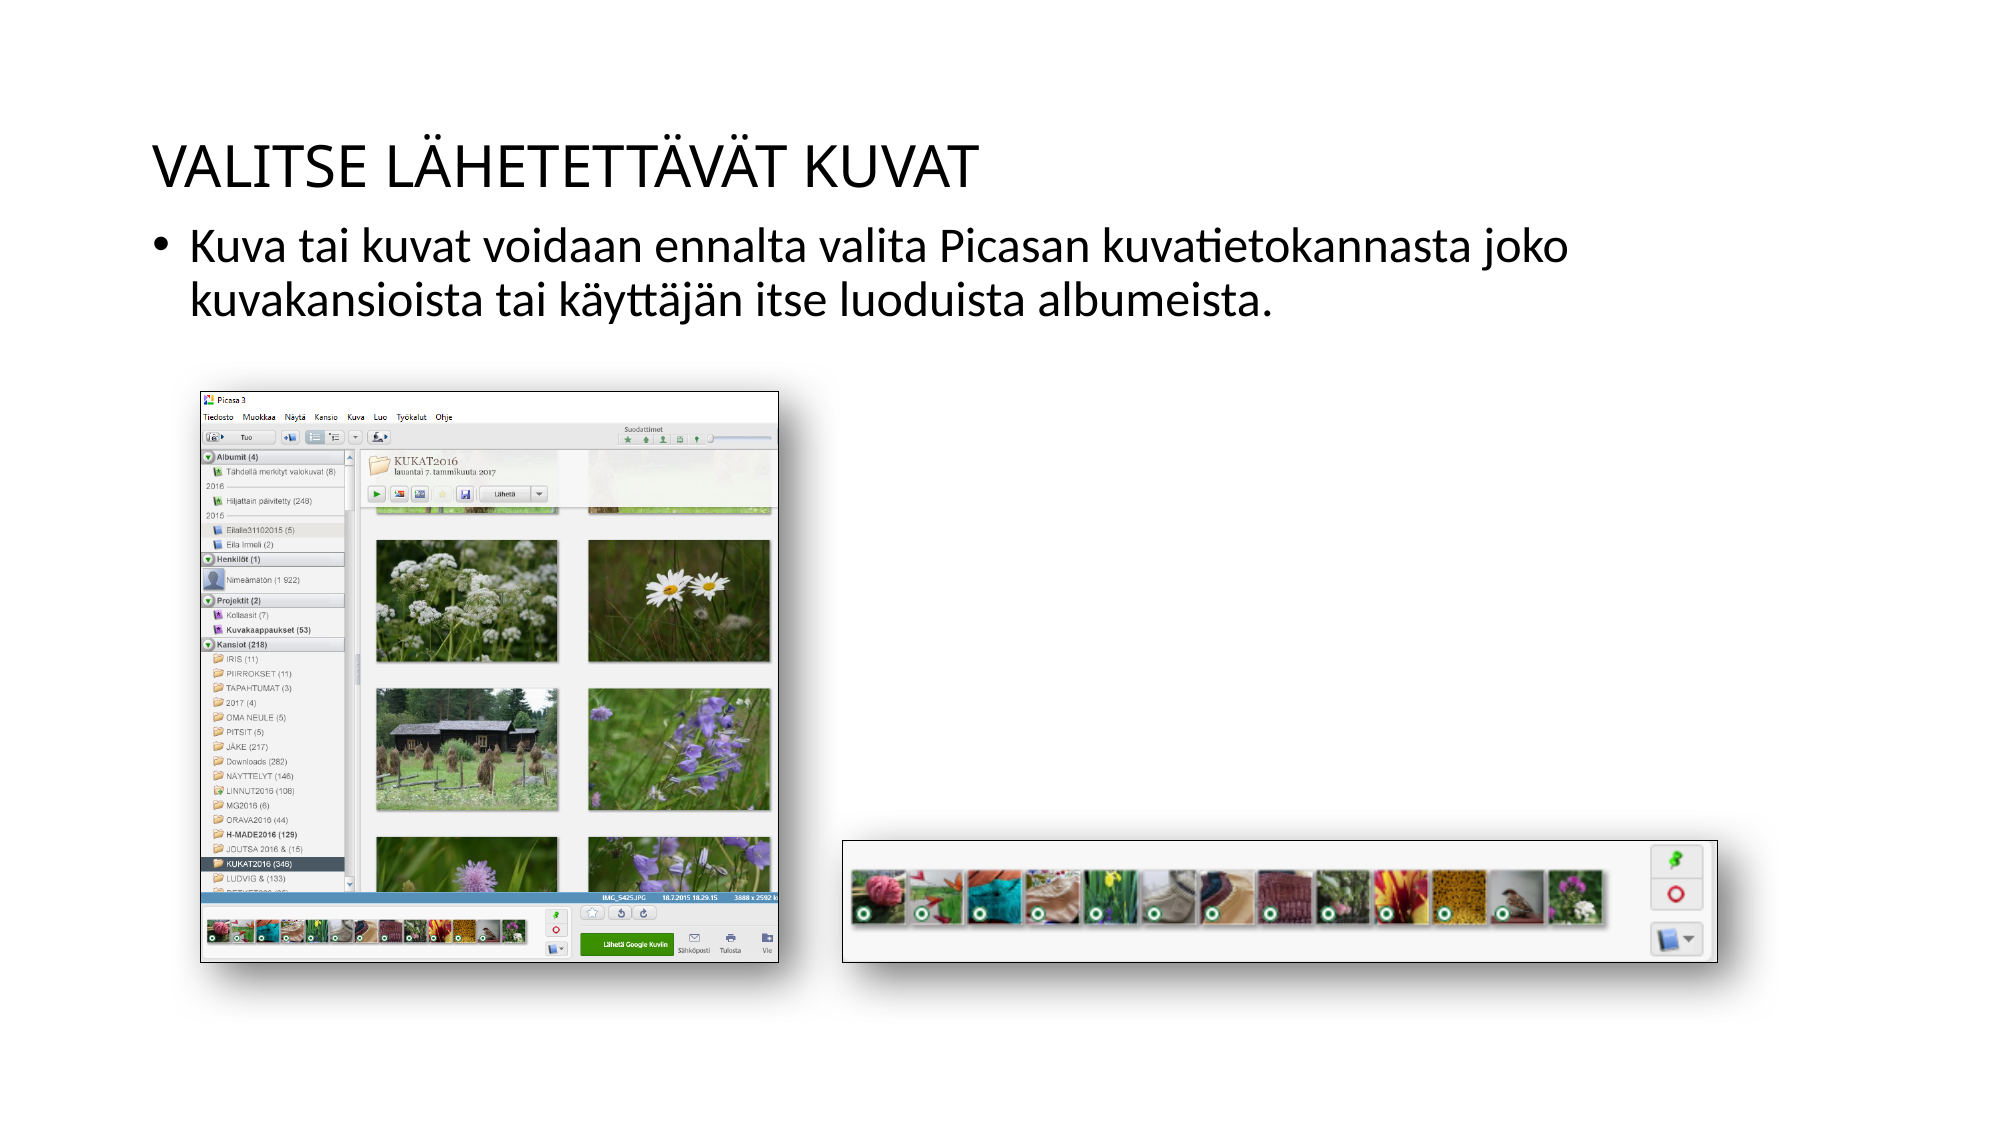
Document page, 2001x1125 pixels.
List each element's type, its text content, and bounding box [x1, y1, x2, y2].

title VALITSE LÄHETETTÄVÄT KUVAT [137, 59, 1863, 211]
list Kuva tai kuvat voidaan ennalta valita Picasan kuvatietokannasta joko kuvakansioista tai käyttäjän itse luoduista albumeista. [137, 211, 1863, 926]
picture [200, 391, 779, 963]
picture [842, 840, 1719, 963]
